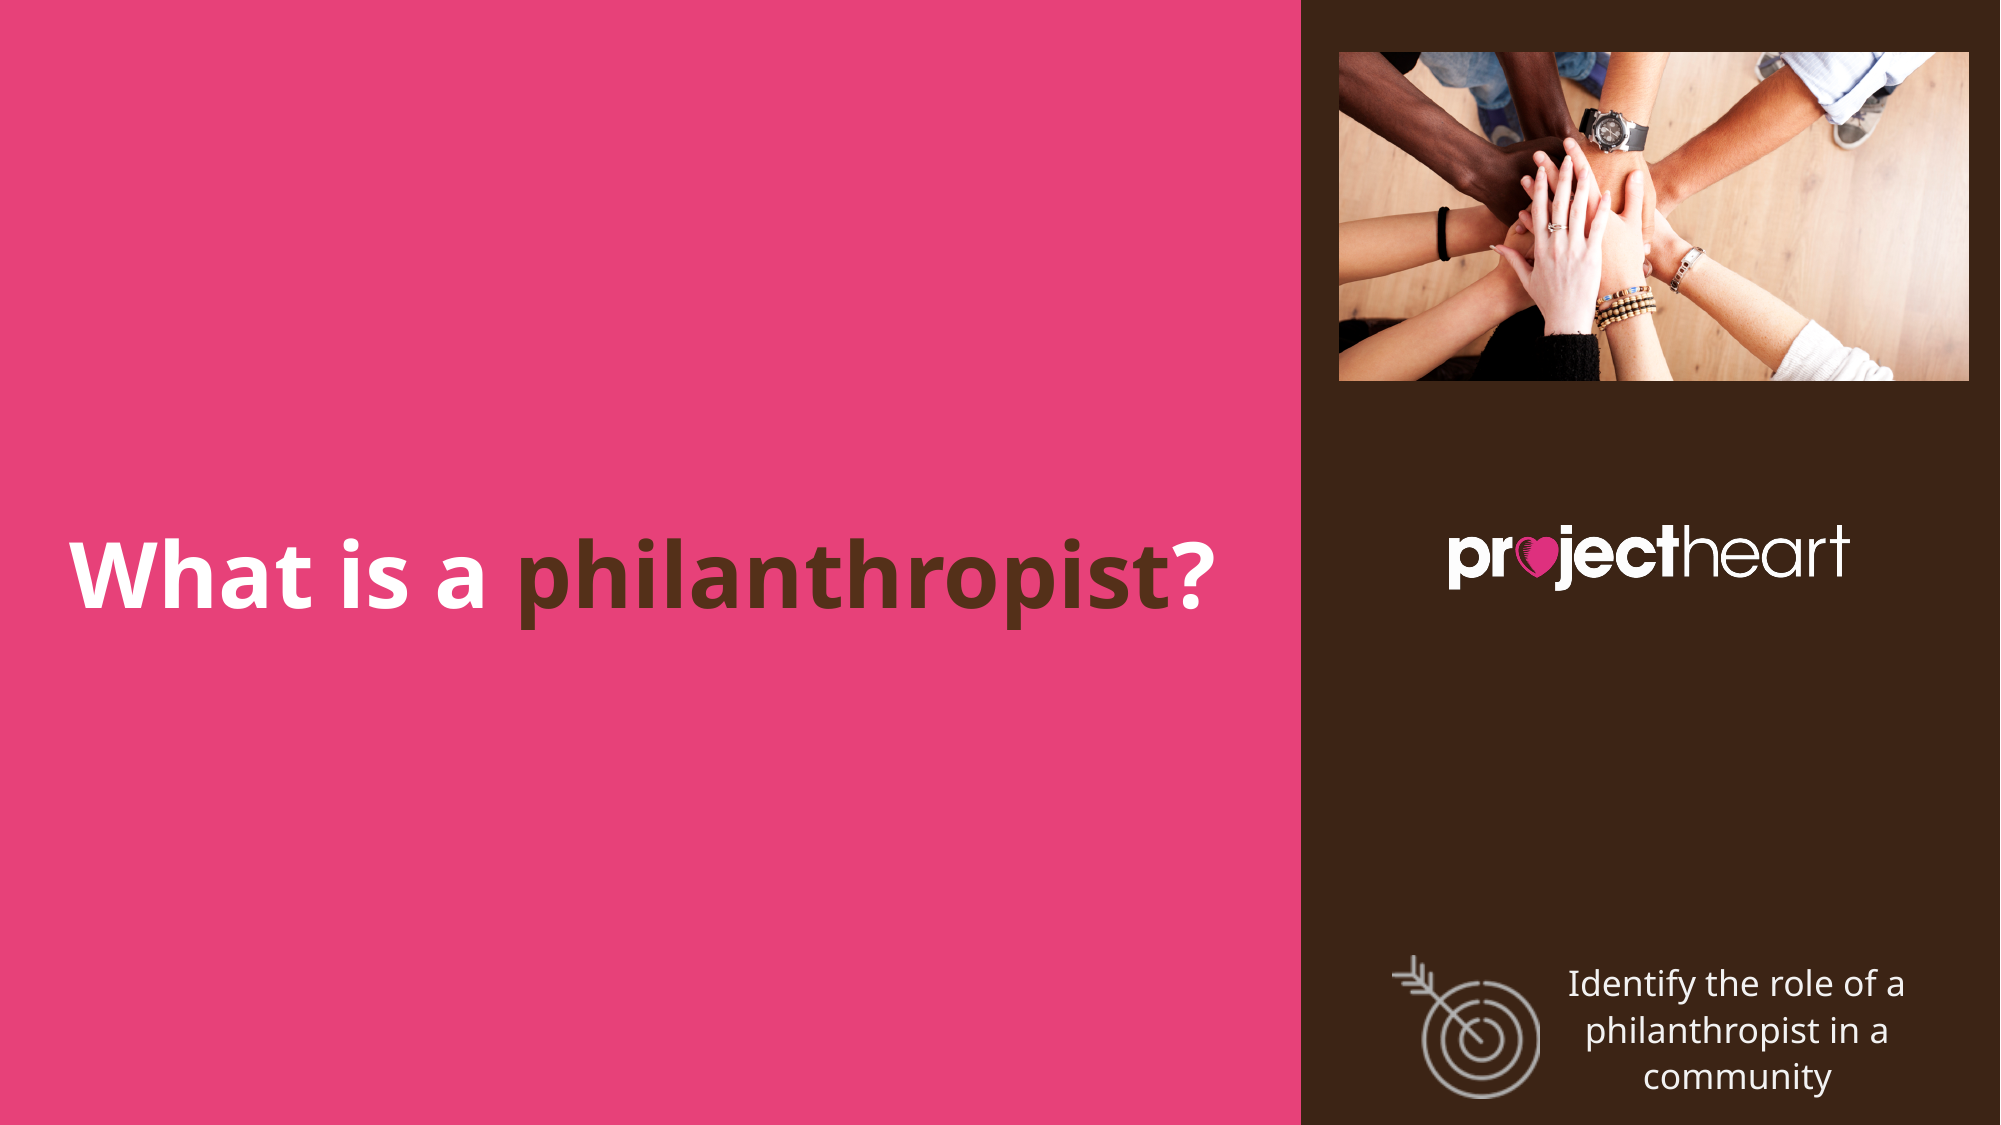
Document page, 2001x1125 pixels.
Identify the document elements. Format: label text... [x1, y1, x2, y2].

picture [1392, 954, 1540, 1099]
picture [1338, 52, 1969, 381]
title What is a philanthropist? [69, 497, 1243, 628]
picture [1449, 525, 1850, 600]
subtitle Identify the role of a philanthropist in a community [1514, 940, 1961, 1114]
